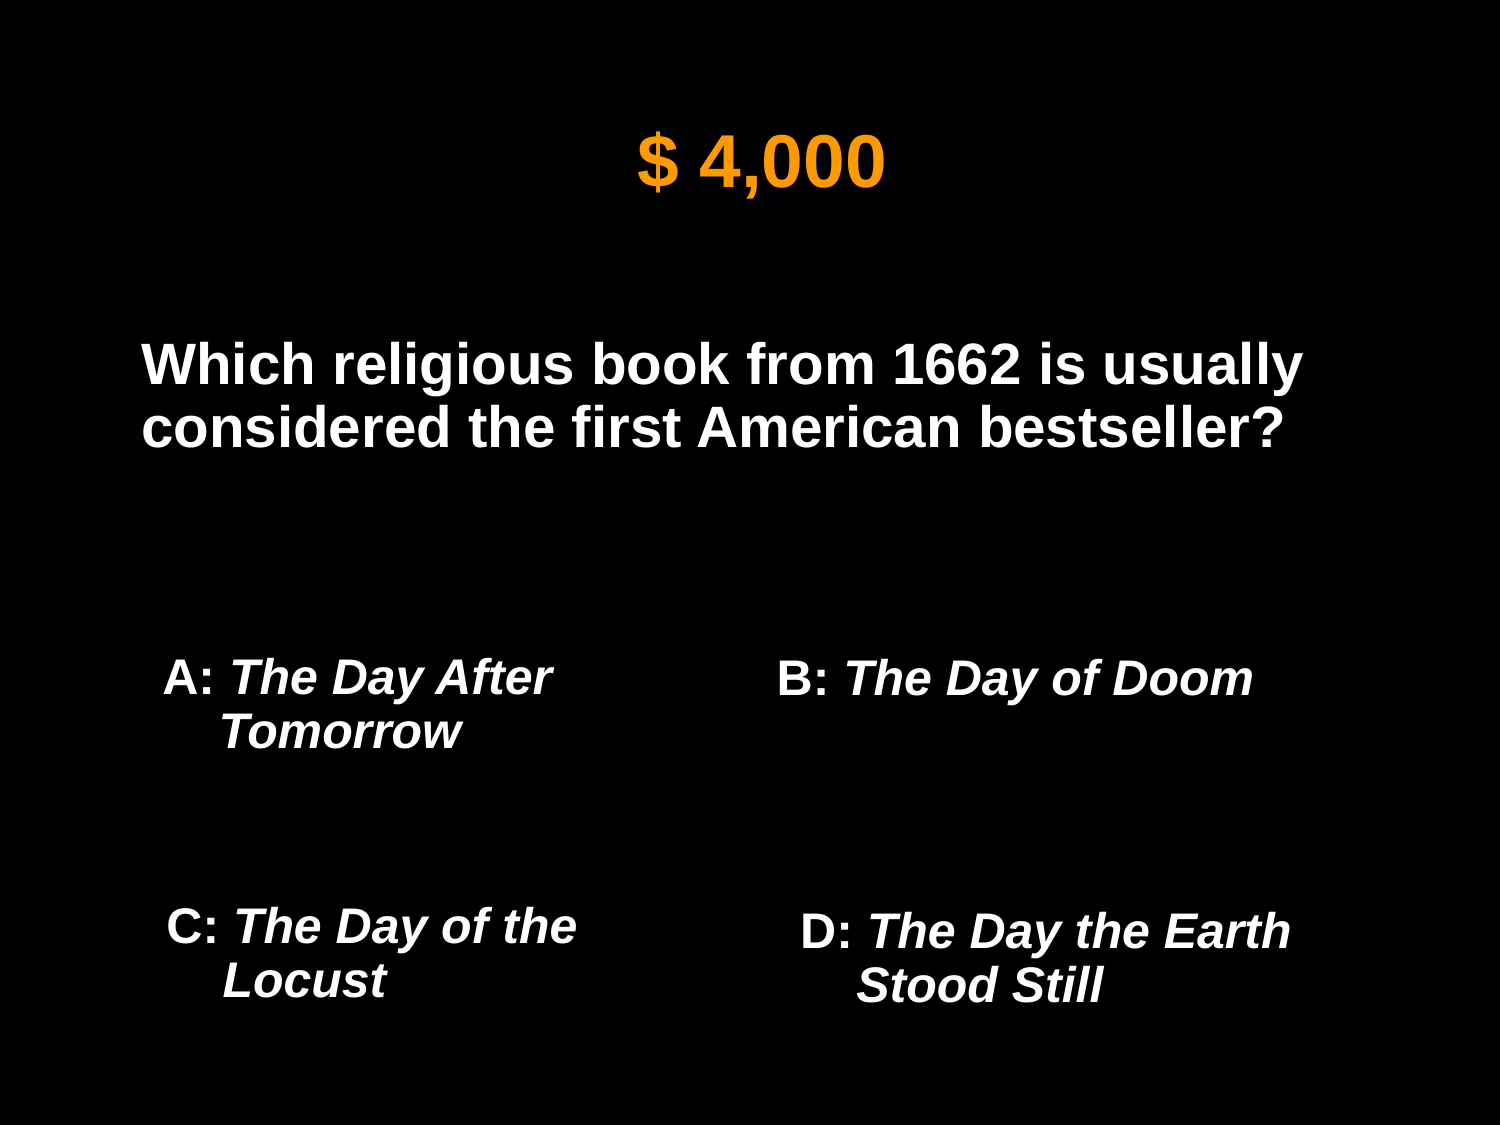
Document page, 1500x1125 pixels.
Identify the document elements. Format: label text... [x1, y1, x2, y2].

text_box Which religious book from 1662 is usually considered the first American bestseller? [70, 327, 1383, 469]
text_box D: The Day the Earth Stood Still [785, 897, 1336, 968]
text_box B: The Day of Doom [761, 645, 1353, 705]
text_box C: The Day of the Locust [151, 893, 656, 1024]
text_box $ 4,000 [83, 115, 1442, 235]
text_box A: The Day After Tomorrow [147, 643, 585, 704]
